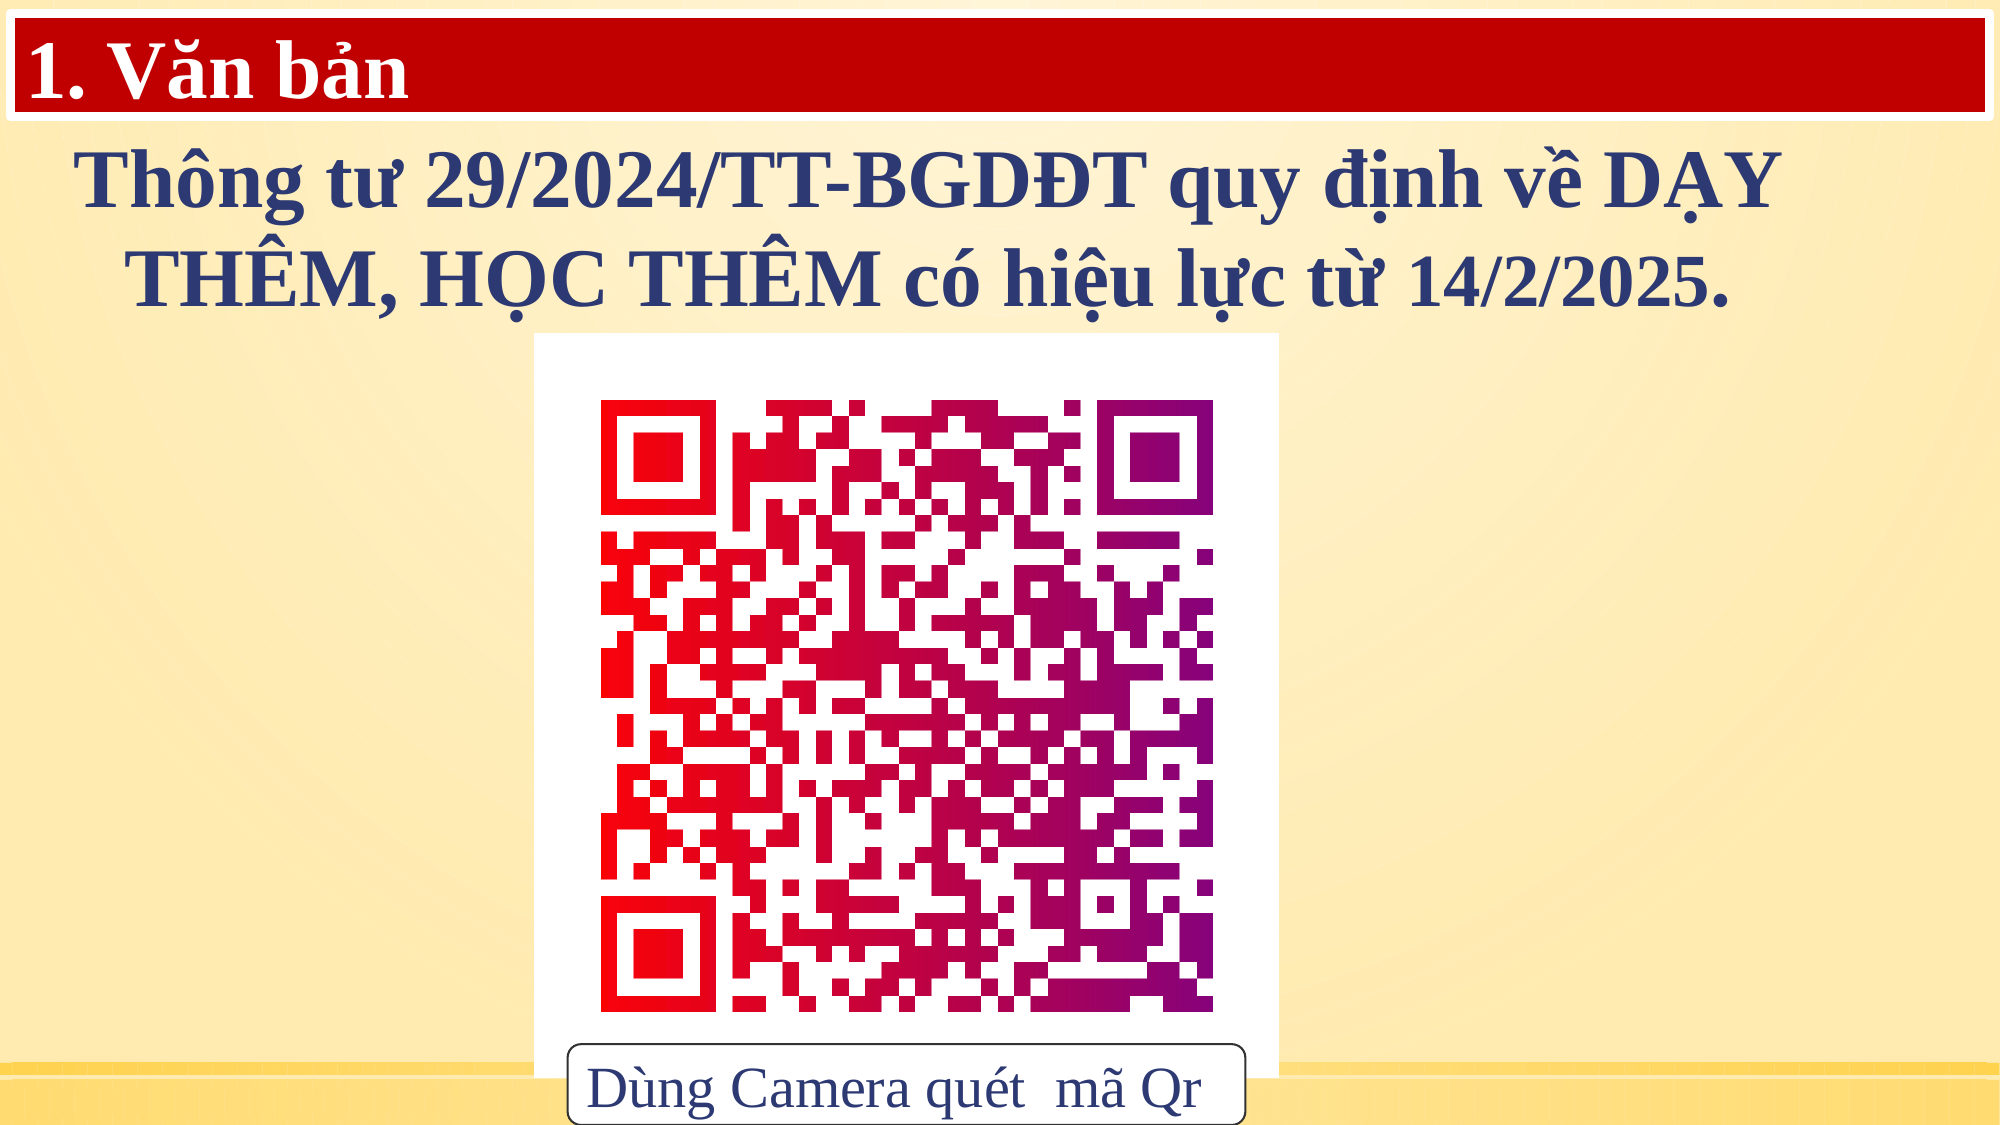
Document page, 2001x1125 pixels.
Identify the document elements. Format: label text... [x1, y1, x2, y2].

text_box Dùng Camera quét mã Qr [566, 1078, 1247, 1125]
picture [534, 333, 1279, 1078]
title 1. Văn bản [10, 13, 1990, 117]
text_box Thông tư 29/2024/TT-BGDĐT quy định về DẠY THÊM, HỌC THÊM có hiệu lực từ 14/2/2025. [0, 116, 1923, 331]
